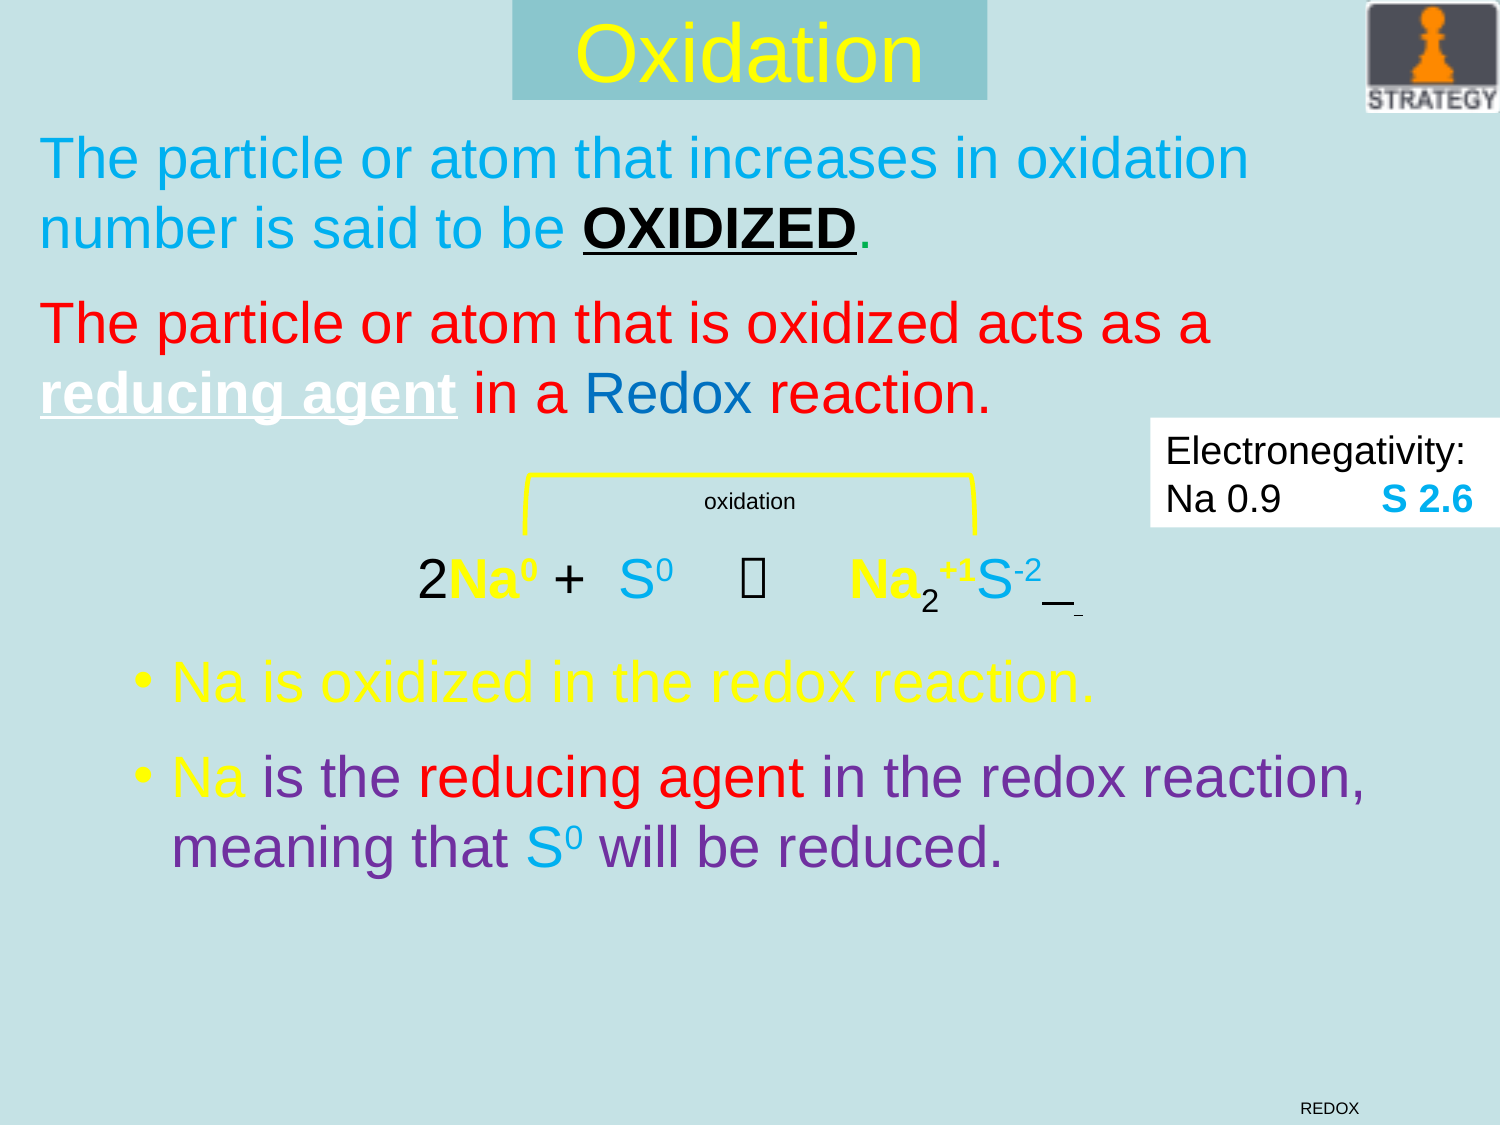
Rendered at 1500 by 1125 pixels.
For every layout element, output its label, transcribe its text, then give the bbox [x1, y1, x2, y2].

title Oxidation [512, 0, 988, 100]
footer REDOX [675, 1074, 1375, 1125]
text_box Electronegativity: Na 0.9 S 2.6 [1150, 417, 1500, 528]
text_box The particle or atom that increases in oxidation number is said to be OXIDIZED. The particle or atom that is oxidized acts as a reducing agent in a Redox reaction. 2Na0 + S0  Na2+1S-2 Na is oxidized in the redox reaction. Na is the reducing agent in the redox reaction, meaning that S0 will be reduced. [24, 112, 1475, 887]
text_box [524, 474, 975, 536]
picture [1365, 0, 1500, 113]
text_box oxidation [656, 479, 844, 522]
